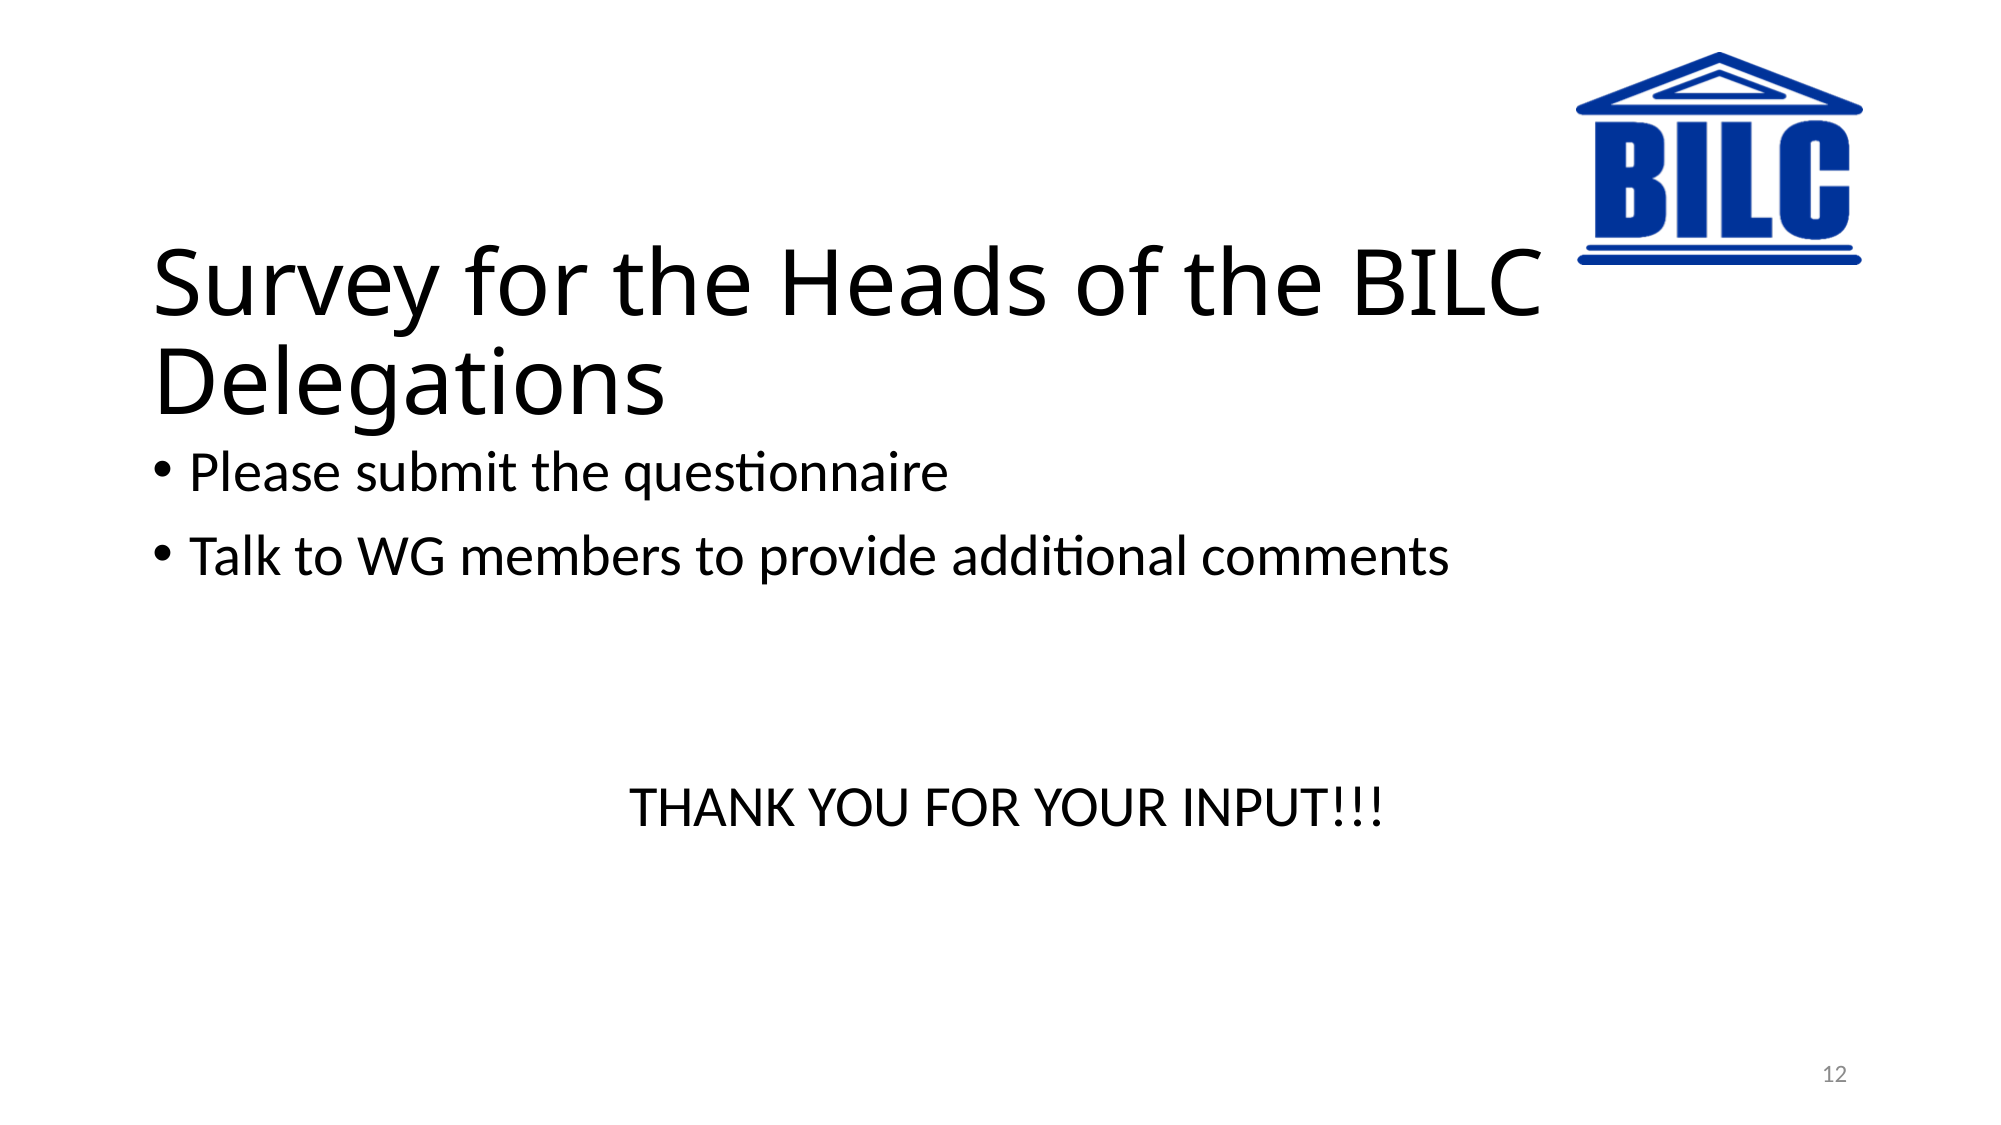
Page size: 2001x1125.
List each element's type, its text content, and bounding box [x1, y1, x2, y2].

title Survey for the Heads of the BILC Delegations [137, 205, 1863, 433]
slide_number 12 [1412, 1042, 1863, 1103]
list Please submit the questionnaire Talk to WG members to provide additional comments THANK YOU FOR YOUR INPUT!!! [137, 433, 1863, 1125]
picture [1576, 52, 1863, 265]
